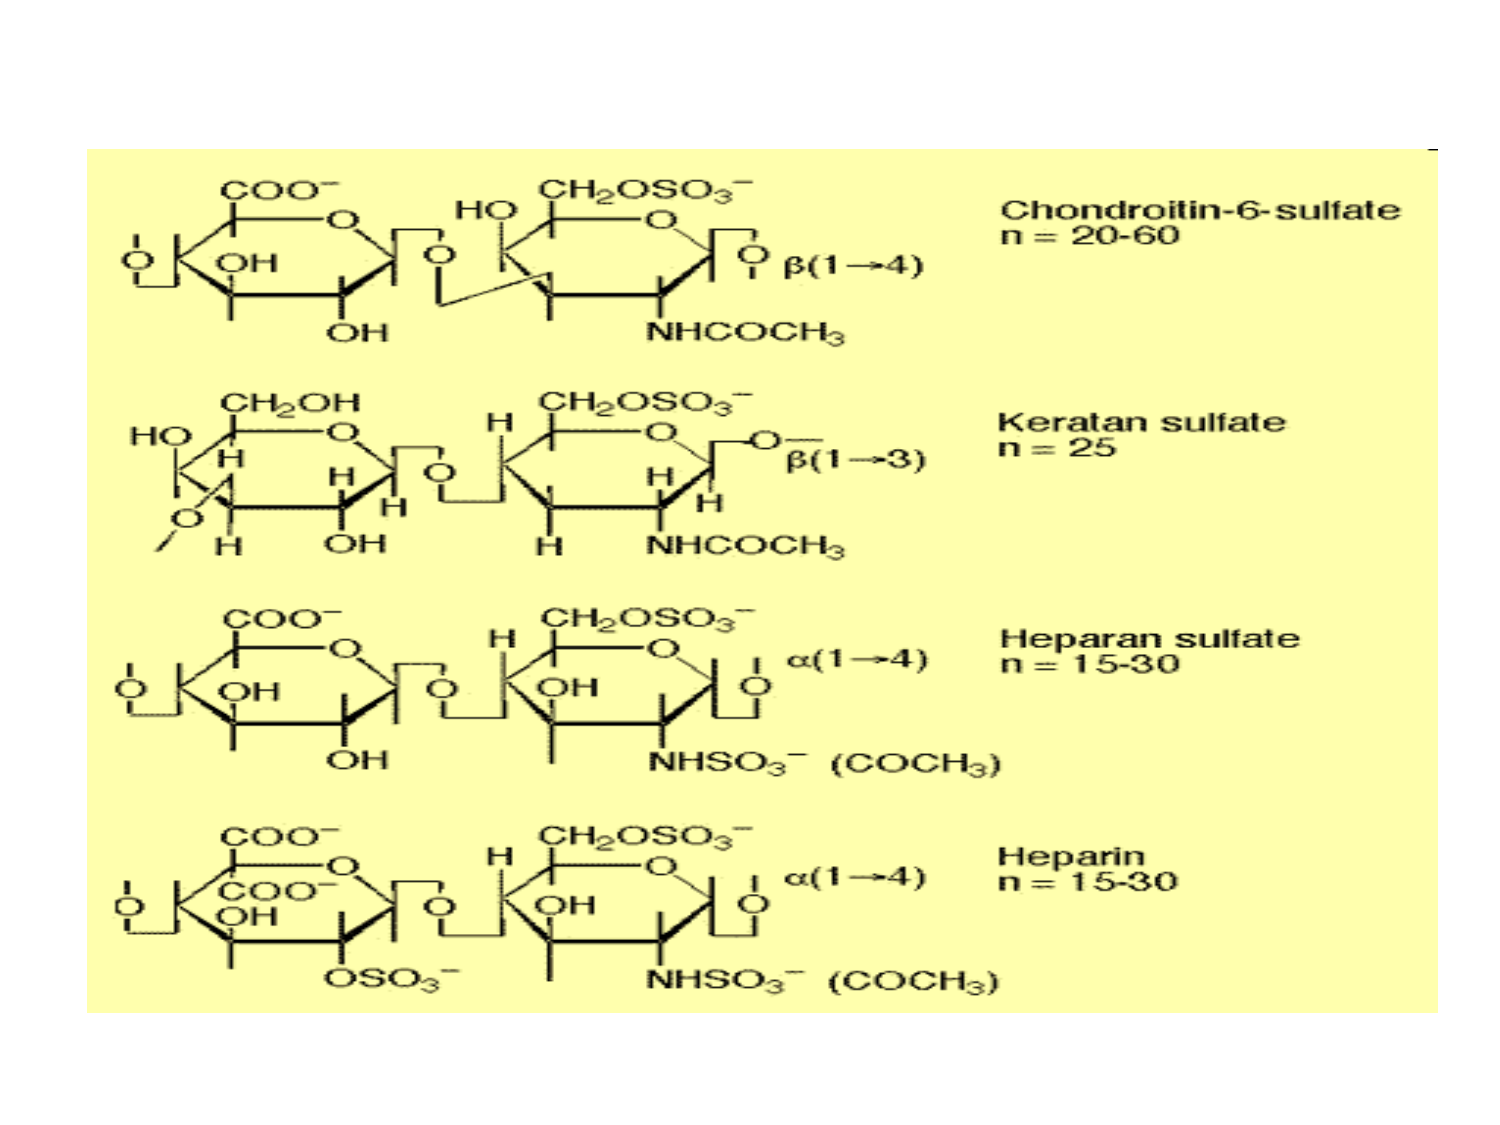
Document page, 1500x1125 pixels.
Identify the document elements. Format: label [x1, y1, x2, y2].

list [87, 149, 1438, 1013]
